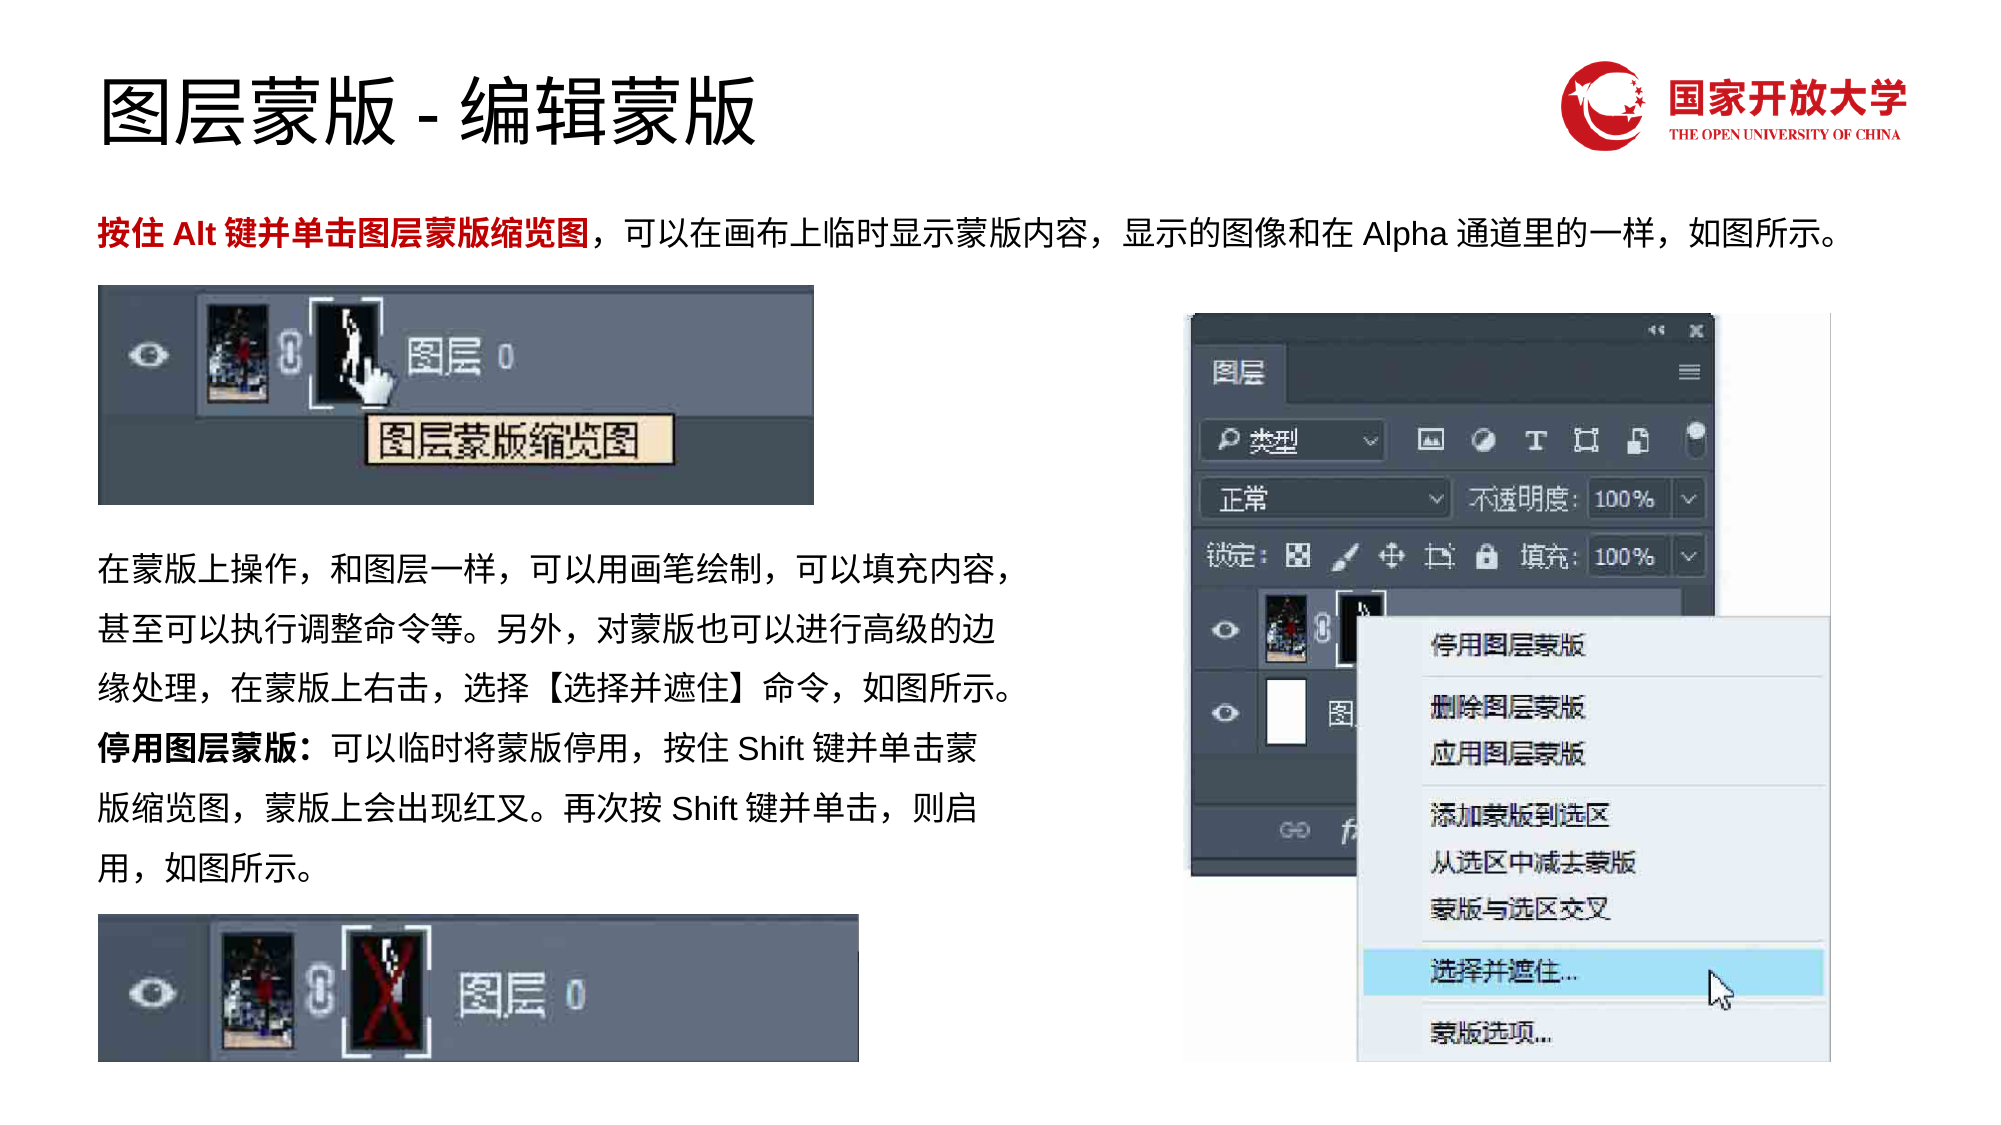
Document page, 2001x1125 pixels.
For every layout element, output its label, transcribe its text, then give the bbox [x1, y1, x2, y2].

text_box 在蒙版上操作，和图层一样，可以用画笔绘制，可以填充内容，甚至可以执行调整命令等。另外，对蒙版也可以进行高级的边缘处理，在蒙版上右击，选择【选择并遮住】命令，如图所示。 停用图层蒙版：可以临时将蒙版停用，按住Shift键并单击蒙版缩览图，蒙版上会出现红叉。再次按Shift键并单击，则启用，如图所示。 [83, 520, 1017, 895]
picture [98, 914, 859, 1062]
title 图层蒙版-编辑蒙版 [83, 61, 1634, 169]
picture [1183, 313, 1831, 1062]
text_box 按住Alt键并单击图层蒙版缩览图，可以在画布上临时显示蒙版内容，显示的图像和在Alpha通道里的一样，如图所示。 [83, 184, 1931, 260]
picture [1634, 61, 1910, 151]
picture [98, 285, 814, 505]
